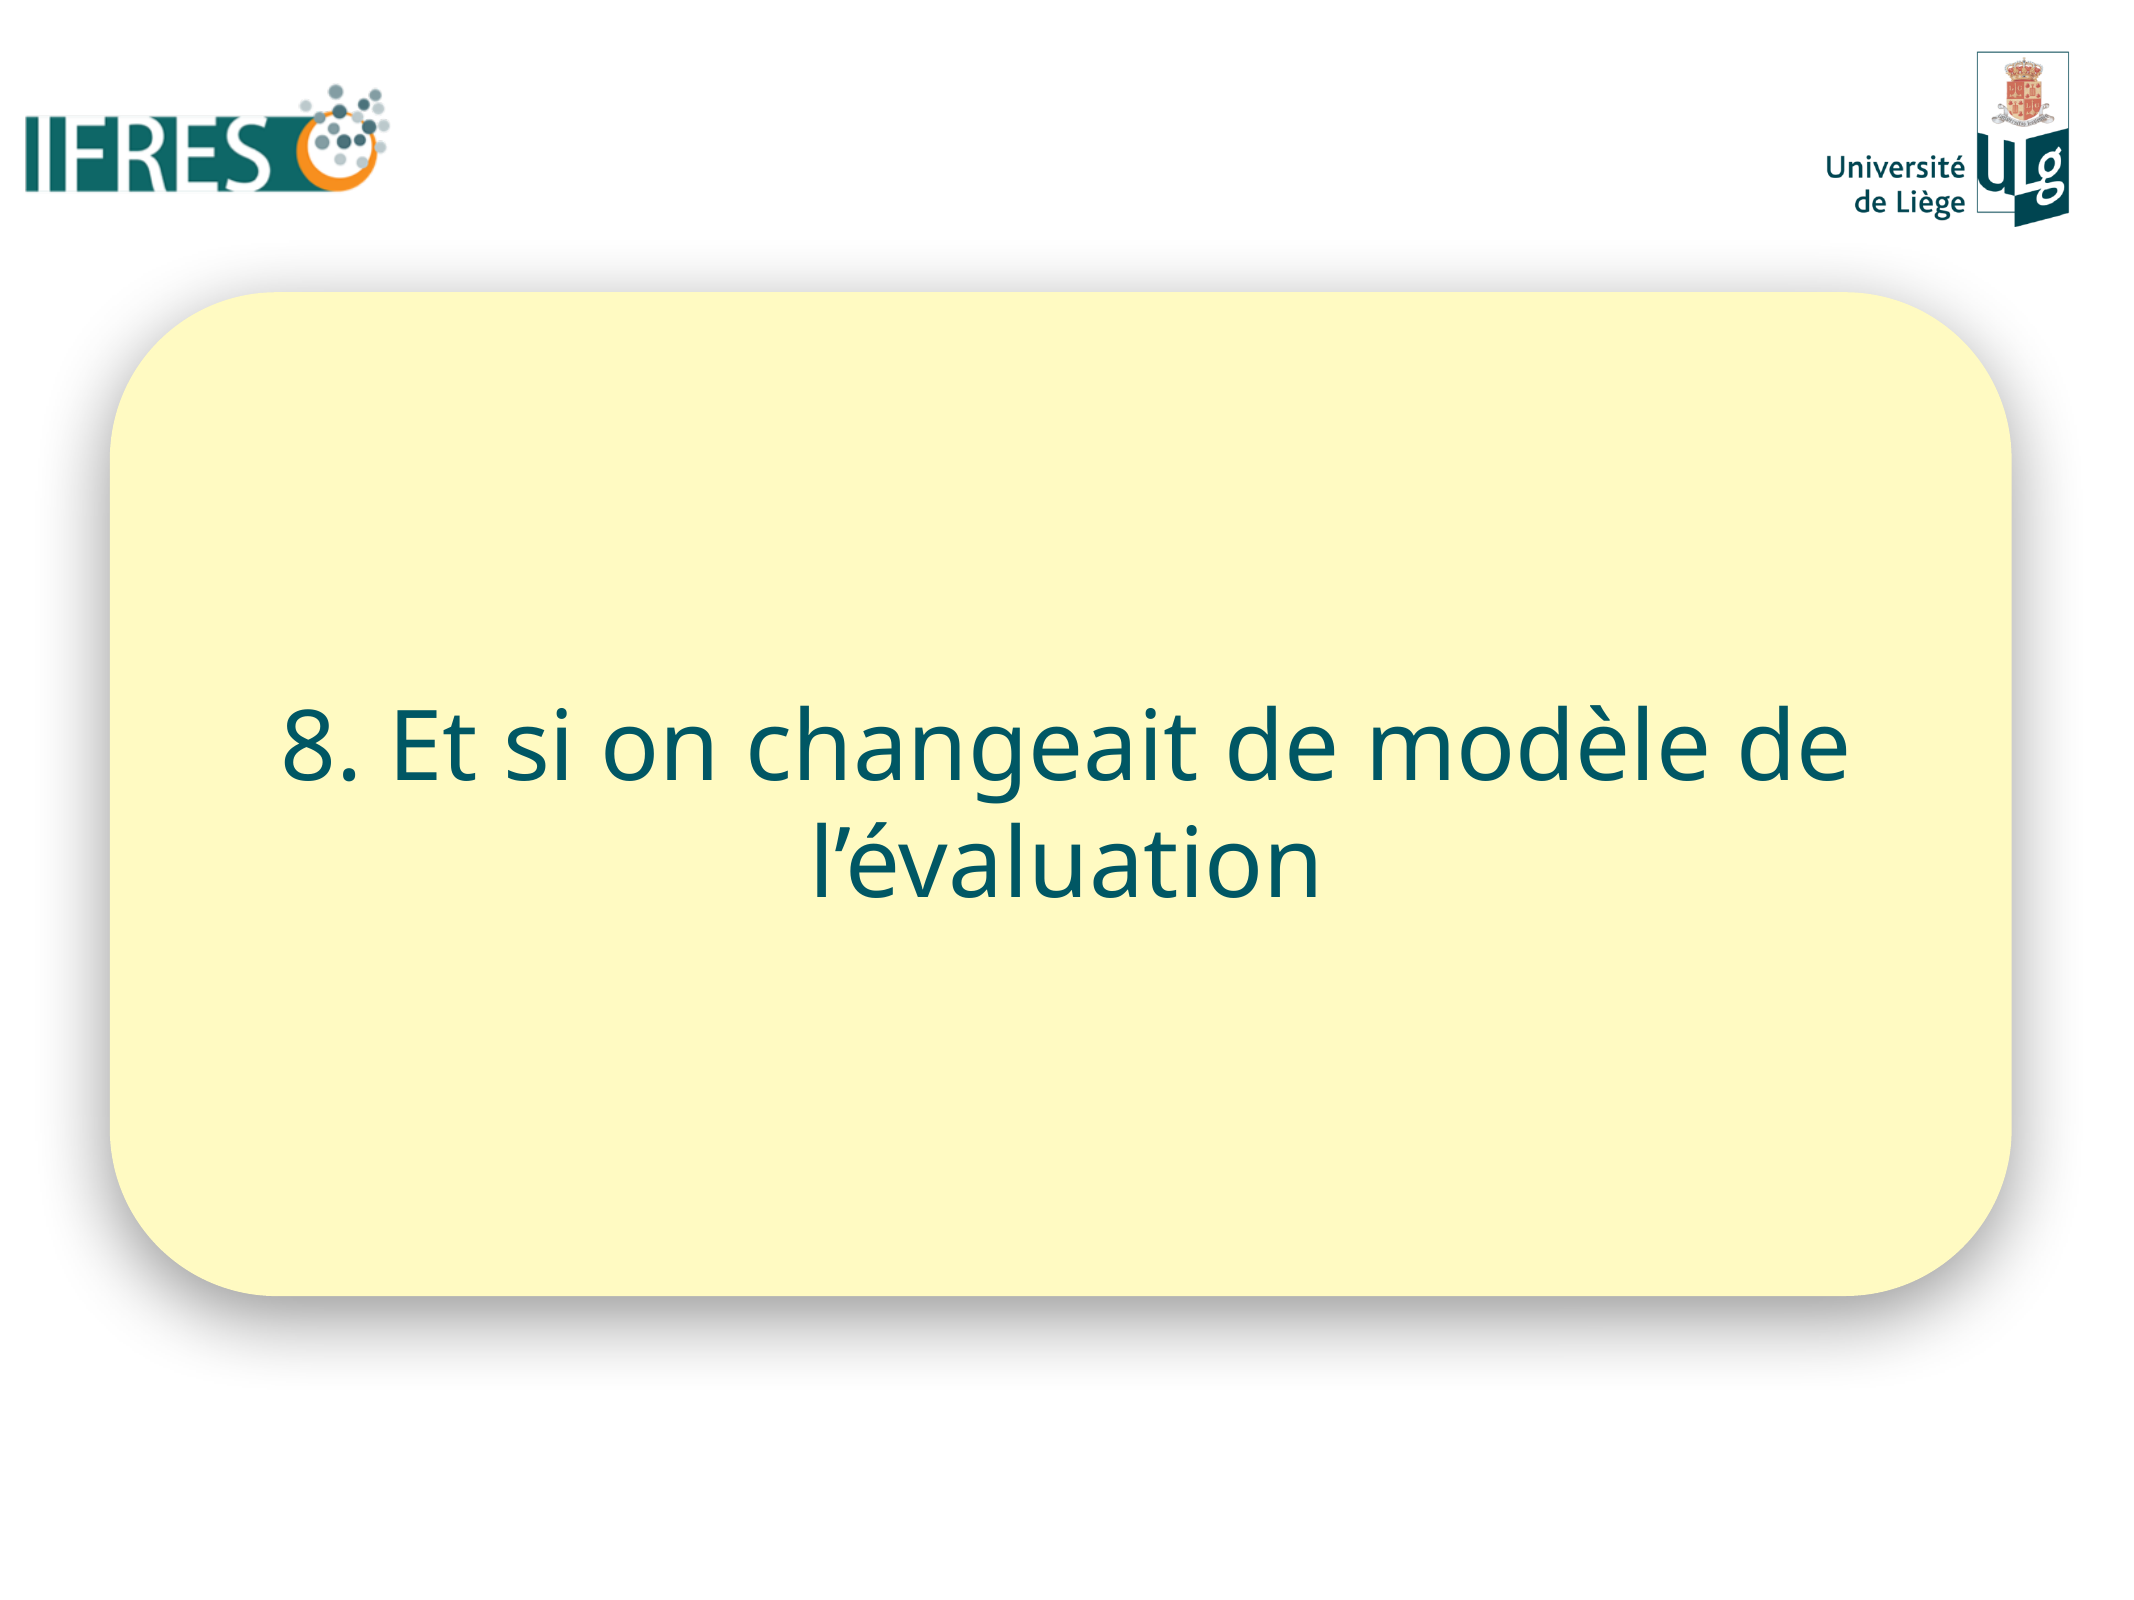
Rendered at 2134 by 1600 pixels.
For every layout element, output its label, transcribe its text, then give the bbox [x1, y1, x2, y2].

title 8. Et si on changeait de modèle de l’évaluation [159, 439, 1974, 1161]
picture [23, 80, 395, 196]
picture [1824, 49, 2071, 227]
